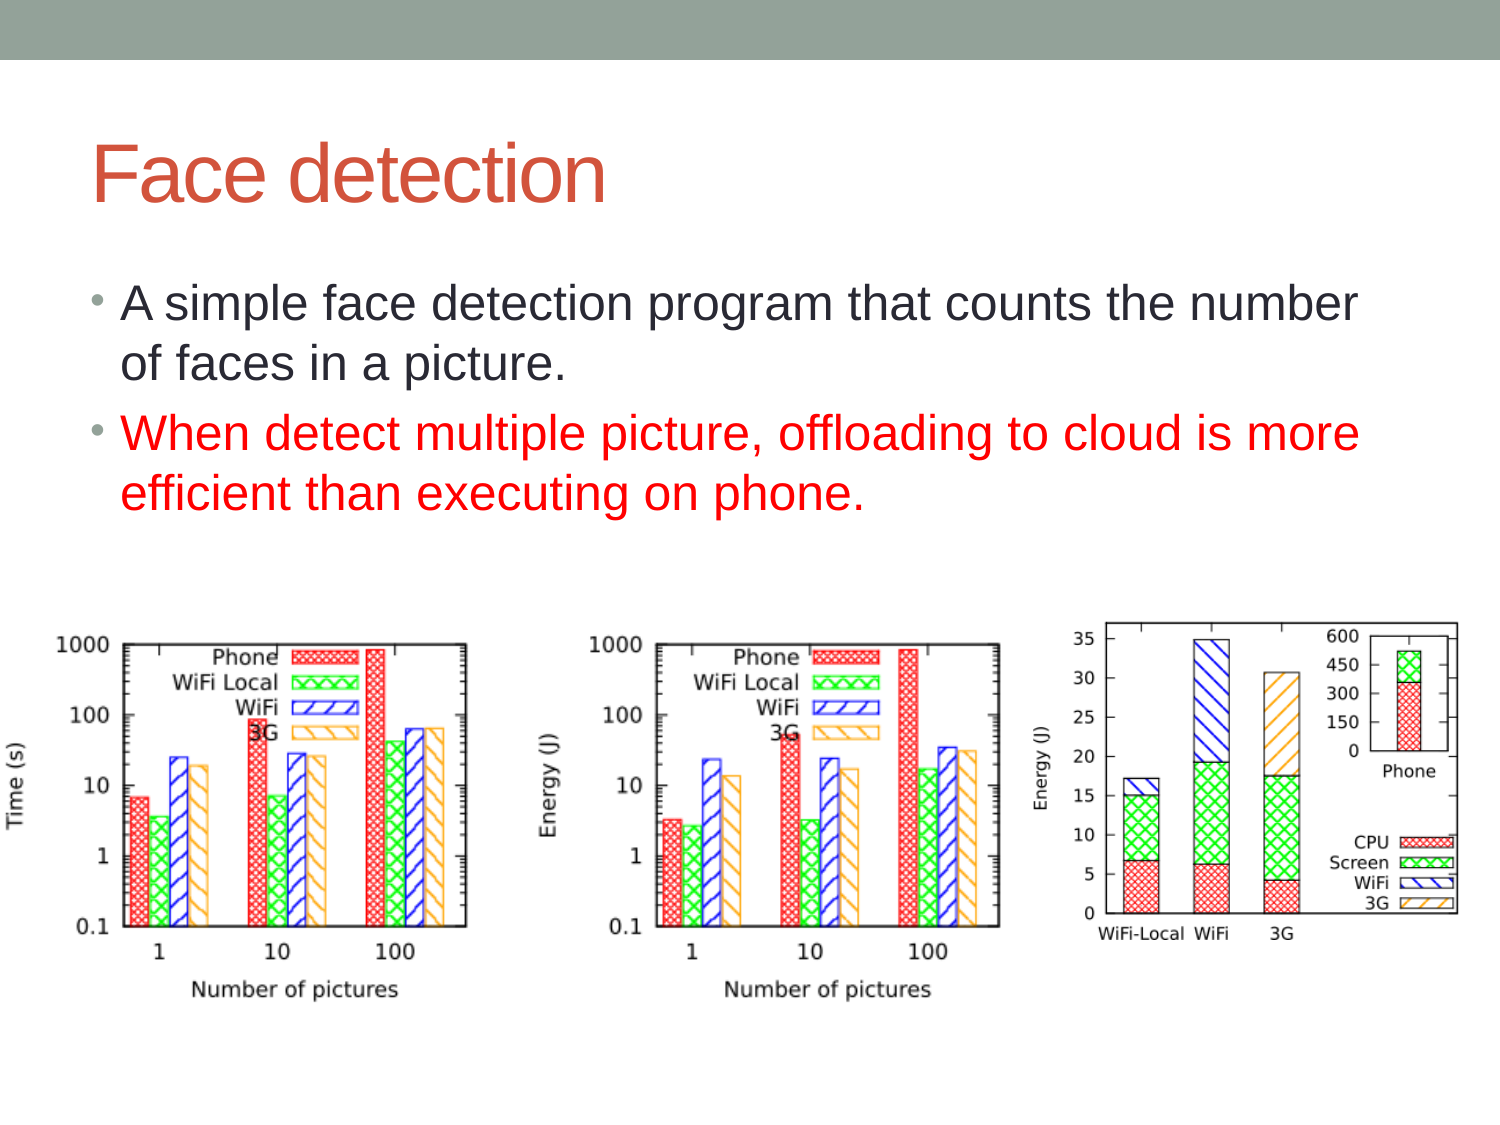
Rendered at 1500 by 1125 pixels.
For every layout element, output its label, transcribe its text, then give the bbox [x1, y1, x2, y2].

title Face detection [75, 87, 1425, 250]
picture [1033, 585, 1471, 941]
list A simple face detection program that counts the number of faces in a picture. When detect multiple picture, offloading to cloud is more efficient than executing on phone. [75, 262, 1425, 1063]
picture [0, 632, 1011, 1010]
